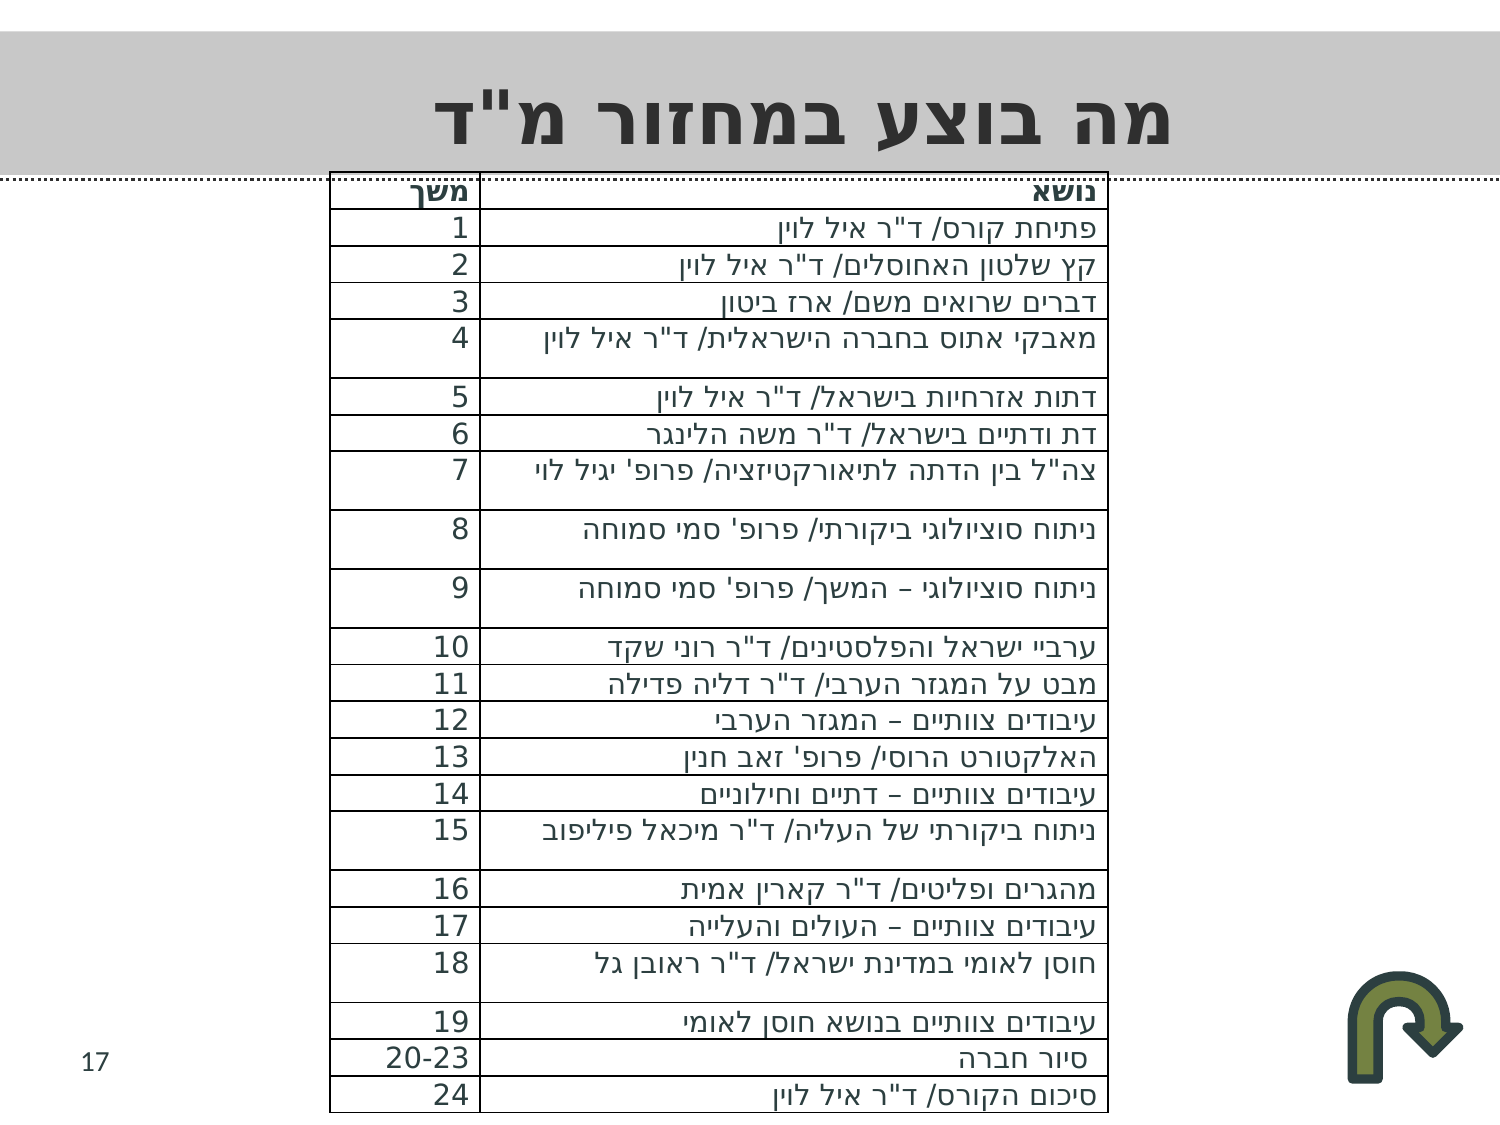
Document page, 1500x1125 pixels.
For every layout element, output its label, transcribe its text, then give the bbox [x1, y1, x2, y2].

table_cell ניתוח סוציולוגי – המשך/ פרופ' סמי סמוחה [481, 570, 1107, 627]
table_cell מהגרים ופליטים/ ד"ר קארין אמית [481, 871, 1107, 906]
table_cell 2 [331, 247, 479, 282]
table_cell 19 [331, 1003, 479, 1038]
table_cell קץ שלטון האחוסלים/ ד"ר איל לוין [481, 247, 1107, 282]
table_cell פתיחת קורס/ ד"ר איל לוין [481, 210, 1107, 245]
table_cell עיבודים צוותיים – דתיים וחילוניים [481, 776, 1107, 810]
table_cell 3 [331, 283, 479, 318]
table_cell חוסן לאומי במדינת ישראל/ ד"ר ראובן גל [481, 944, 1107, 1002]
table_cell מאבקי אתוס בחברה הישראלית/ ד"ר איל לוין [481, 320, 1107, 377]
table_cell 6 [331, 416, 479, 450]
table_cell דתות אזרחיות בישראל/ ד"ר איל לוין [481, 379, 1107, 414]
text_box [1352, 975, 1459, 1079]
table_cell האלקטורט הרוסי/ פרופ' זאב חנין [481, 739, 1107, 774]
table_cell 17 [331, 908, 479, 943]
table_cell 8 [331, 511, 479, 568]
table_cell 5 [331, 379, 479, 414]
table_cell עיבודים צוותיים בנושא חוסן לאומי [481, 1003, 1107, 1038]
table_cell 15 [331, 812, 479, 869]
table_cell 9 [331, 570, 479, 627]
table_header משך [331, 173, 479, 208]
table_cell 7 [331, 452, 479, 509]
table_cell עיבודים צוותיים – העולים והעלייה [481, 908, 1107, 943]
table_cell 4 [331, 320, 479, 377]
table_cell דברים שרואים משם/ ארז ביטון [481, 283, 1107, 318]
table_cell 14 [331, 776, 479, 810]
table_cell 11 [331, 665, 479, 700]
table_cell ערביי ישראל והפלסטינים/ ד"ר רוני שקד [481, 629, 1107, 664]
table_cell סיכום הקורס/ ד"ר איל לוין [481, 1077, 1107, 1112]
text_box מה בוצע במחזור מ"ד [324, 61, 1192, 167]
table_cell ניתוח סוציולוגי ביקורתי/ פרופ' סמי סמוחה [481, 511, 1107, 568]
table_cell סיור חברה [481, 1040, 1107, 1075]
table_cell דת ודתיים בישראל/ ד"ר משה הלינגר [481, 416, 1107, 450]
table_cell 1 [331, 210, 479, 245]
table_cell צה"ל בין הדתה לתיאורקטיזציה/ פרופ' יגיל לוי [481, 452, 1107, 509]
table_cell 12 [331, 702, 479, 737]
table_cell מבט על המגזר הערבי/ ד"ר דליה פדילה [481, 665, 1107, 700]
table_cell ניתוח ביקורתי של העליה/ ד"ר מיכאל פיליפוב [481, 812, 1107, 869]
table_cell 13 [331, 739, 479, 774]
slide_number 17 [64, 1034, 329, 1080]
table_cell עיבודים צוותיים – המגזר הערבי [481, 702, 1107, 737]
table_header נושא [481, 173, 1107, 208]
table_cell 16 [331, 871, 479, 906]
table_cell 20-23 [331, 1040, 479, 1075]
table_cell 18 [331, 944, 479, 1002]
table_cell 24 [331, 1077, 479, 1112]
table_cell 10 [331, 629, 479, 664]
